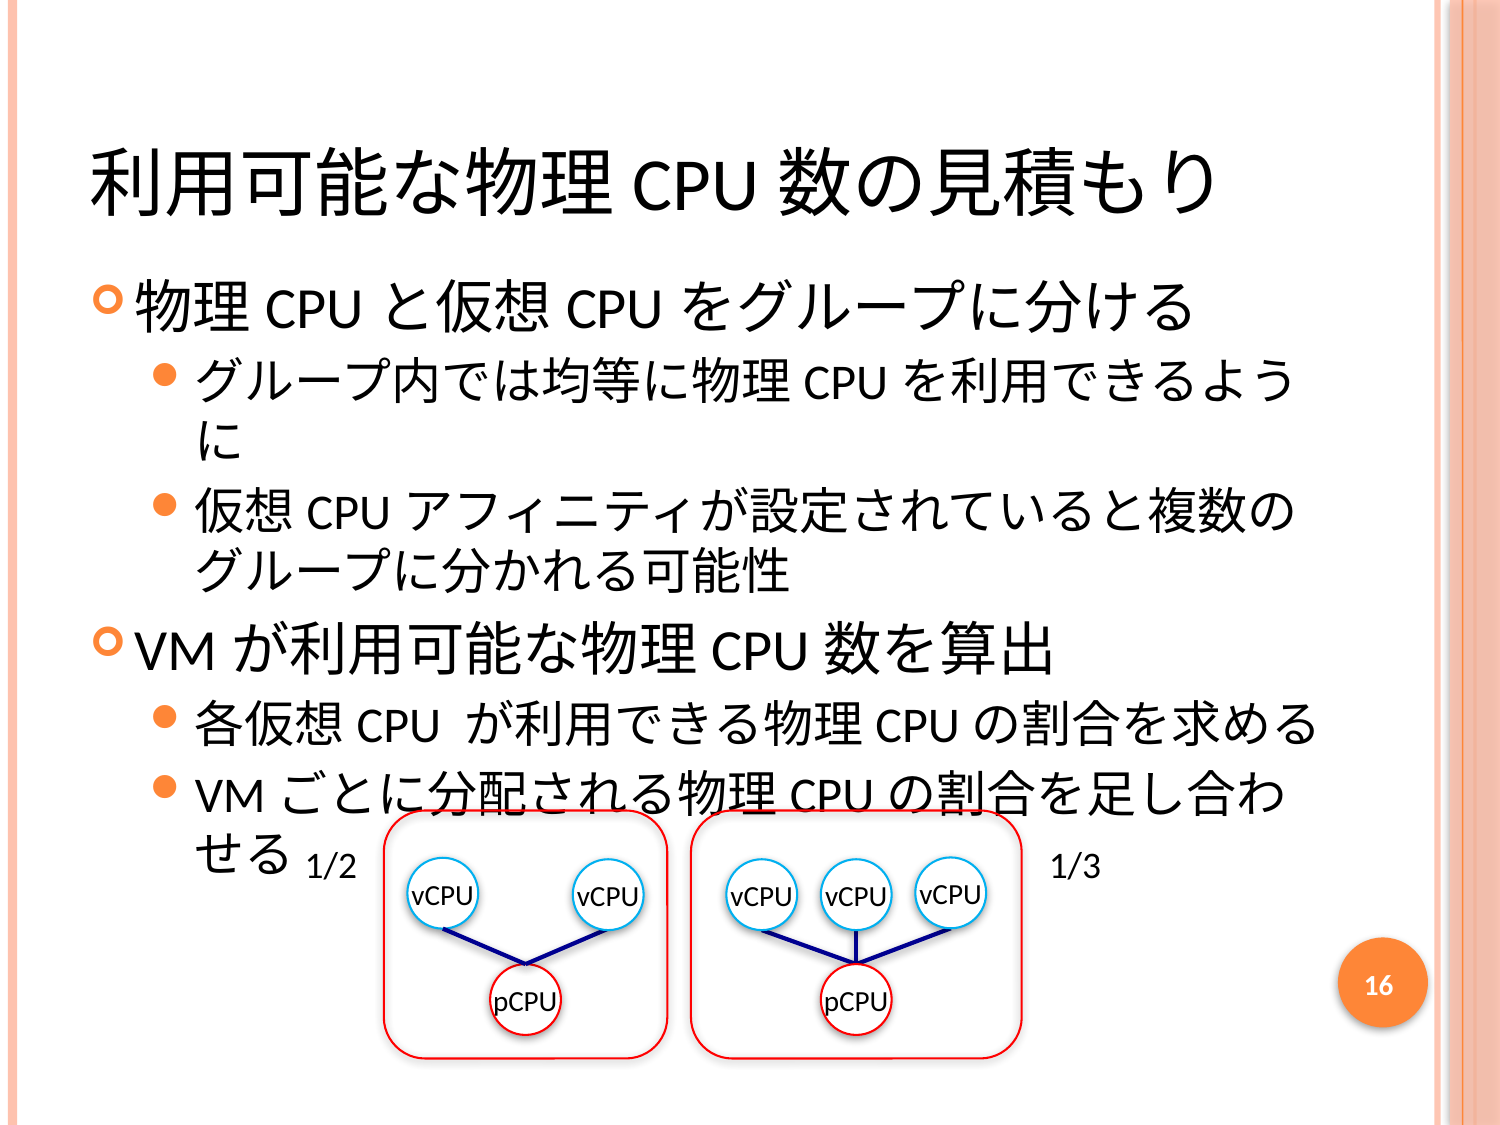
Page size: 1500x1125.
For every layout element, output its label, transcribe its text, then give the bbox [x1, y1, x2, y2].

text_box 1/2 [289, 834, 373, 894]
slide_number 16 [1328, 940, 1429, 1026]
text_box vCPU [571, 858, 645, 931]
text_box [524, 928, 609, 965]
text_box [689, 809, 1023, 1060]
text_box vCPU [725, 858, 799, 931]
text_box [761, 929, 857, 965]
title 利用可能な物理CPU数の見積もり [75, 45, 1365, 233]
text_box 1/3 [1034, 834, 1117, 894]
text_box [442, 928, 522, 965]
text_box vCPU [914, 856, 988, 929]
text_box vCPU [819, 858, 893, 927]
text_box [382, 809, 669, 1060]
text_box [858, 927, 952, 965]
text_box pCPU [819, 973, 893, 1036]
list 物理CPUと仮想CPUをグループに分ける グループ内では均等に物理CPUを利用できるように 仮想CPUアフィニティが設定されていると複数のグループに分かれる可能性 VMが利用可能な物理CPU数を算出 各仮想CPU が利用できる物理CPUの割合を求める VMごとに分配される物理CPUの割合を足し合わせる [75, 262, 1341, 1062]
